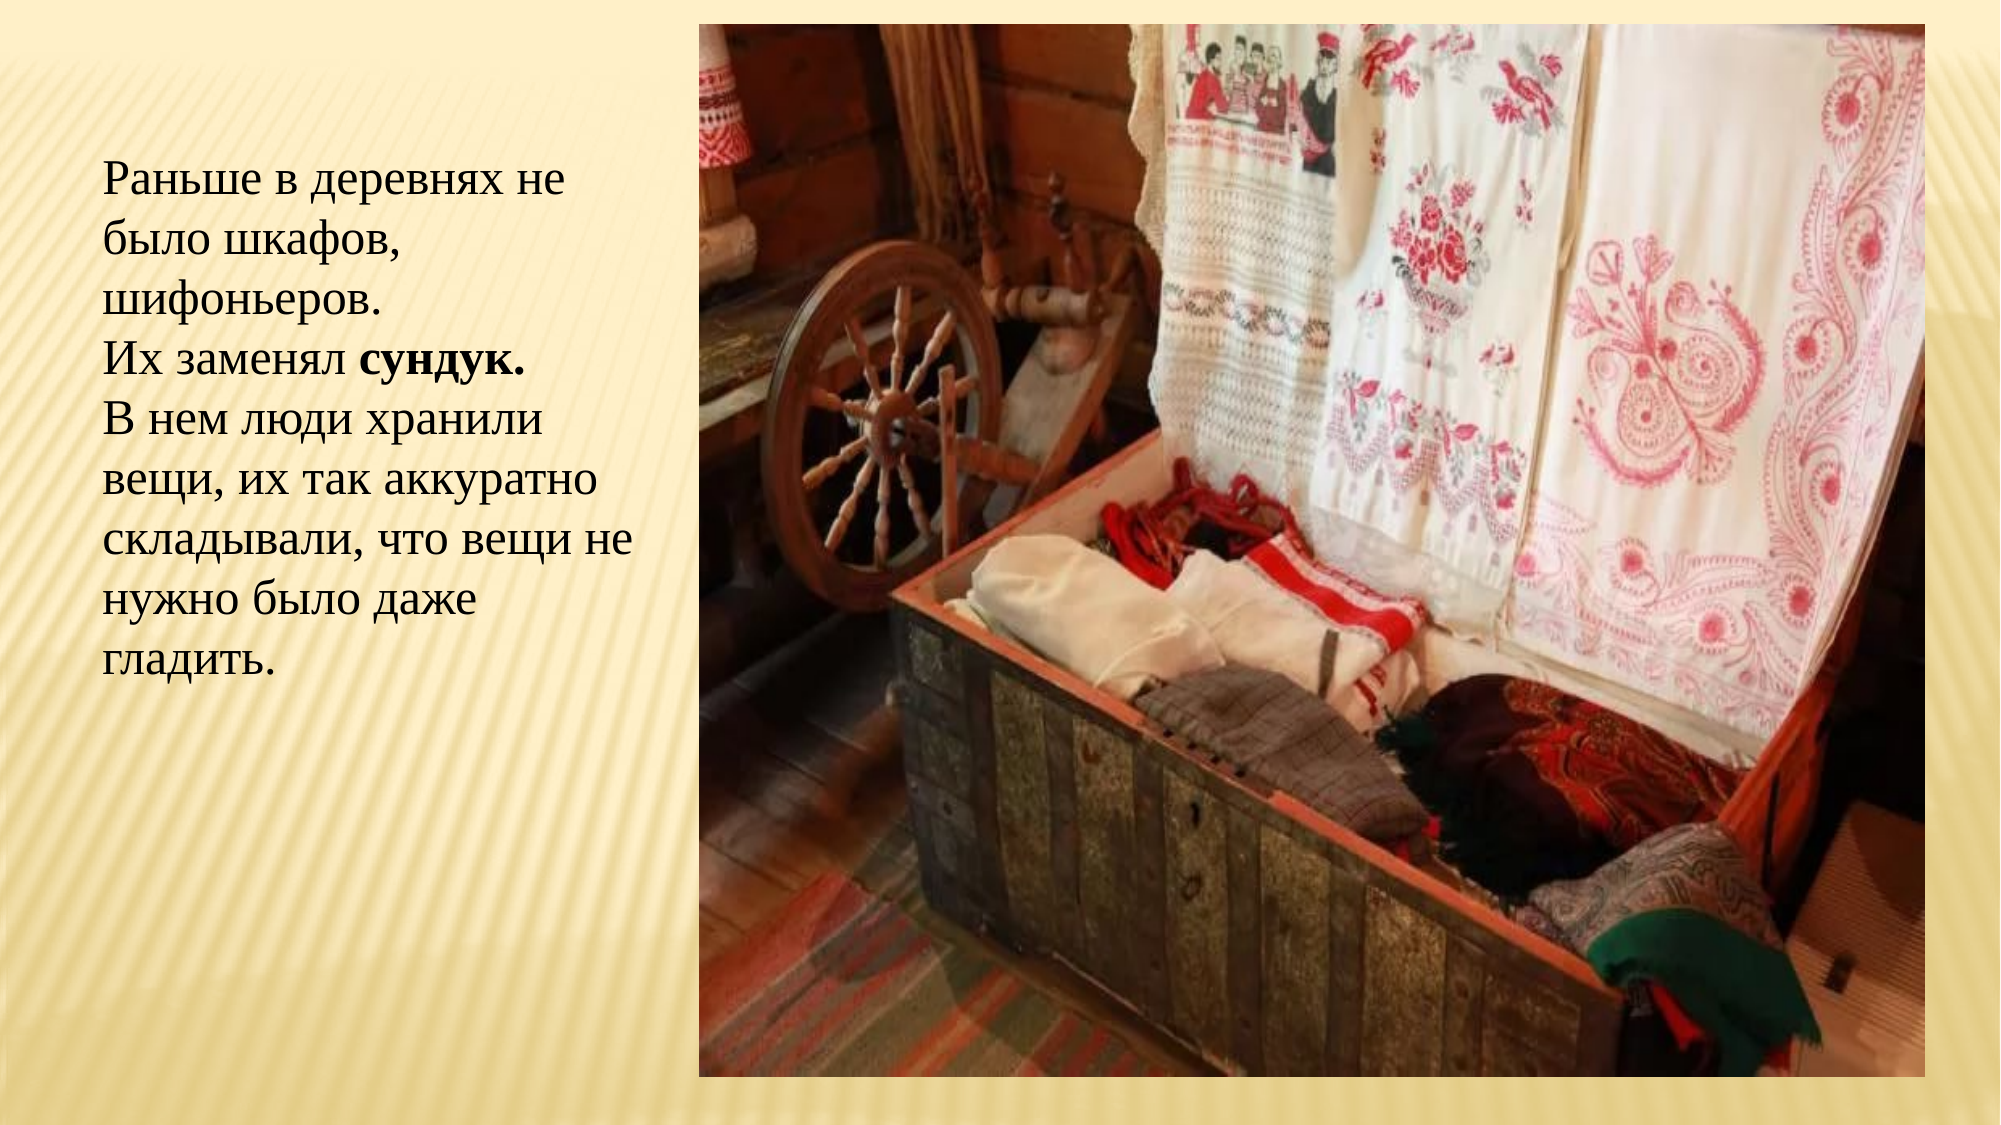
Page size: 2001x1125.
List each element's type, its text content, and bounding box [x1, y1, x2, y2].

picture [699, 24, 1926, 1077]
text_box Раньше в деревнях не было шкафов, шифоньеров. Их заменял сундук. В нем люди хранили вещи, их так аккуратно складывали, что вещи не нужно было даже гладить. [87, 137, 675, 693]
